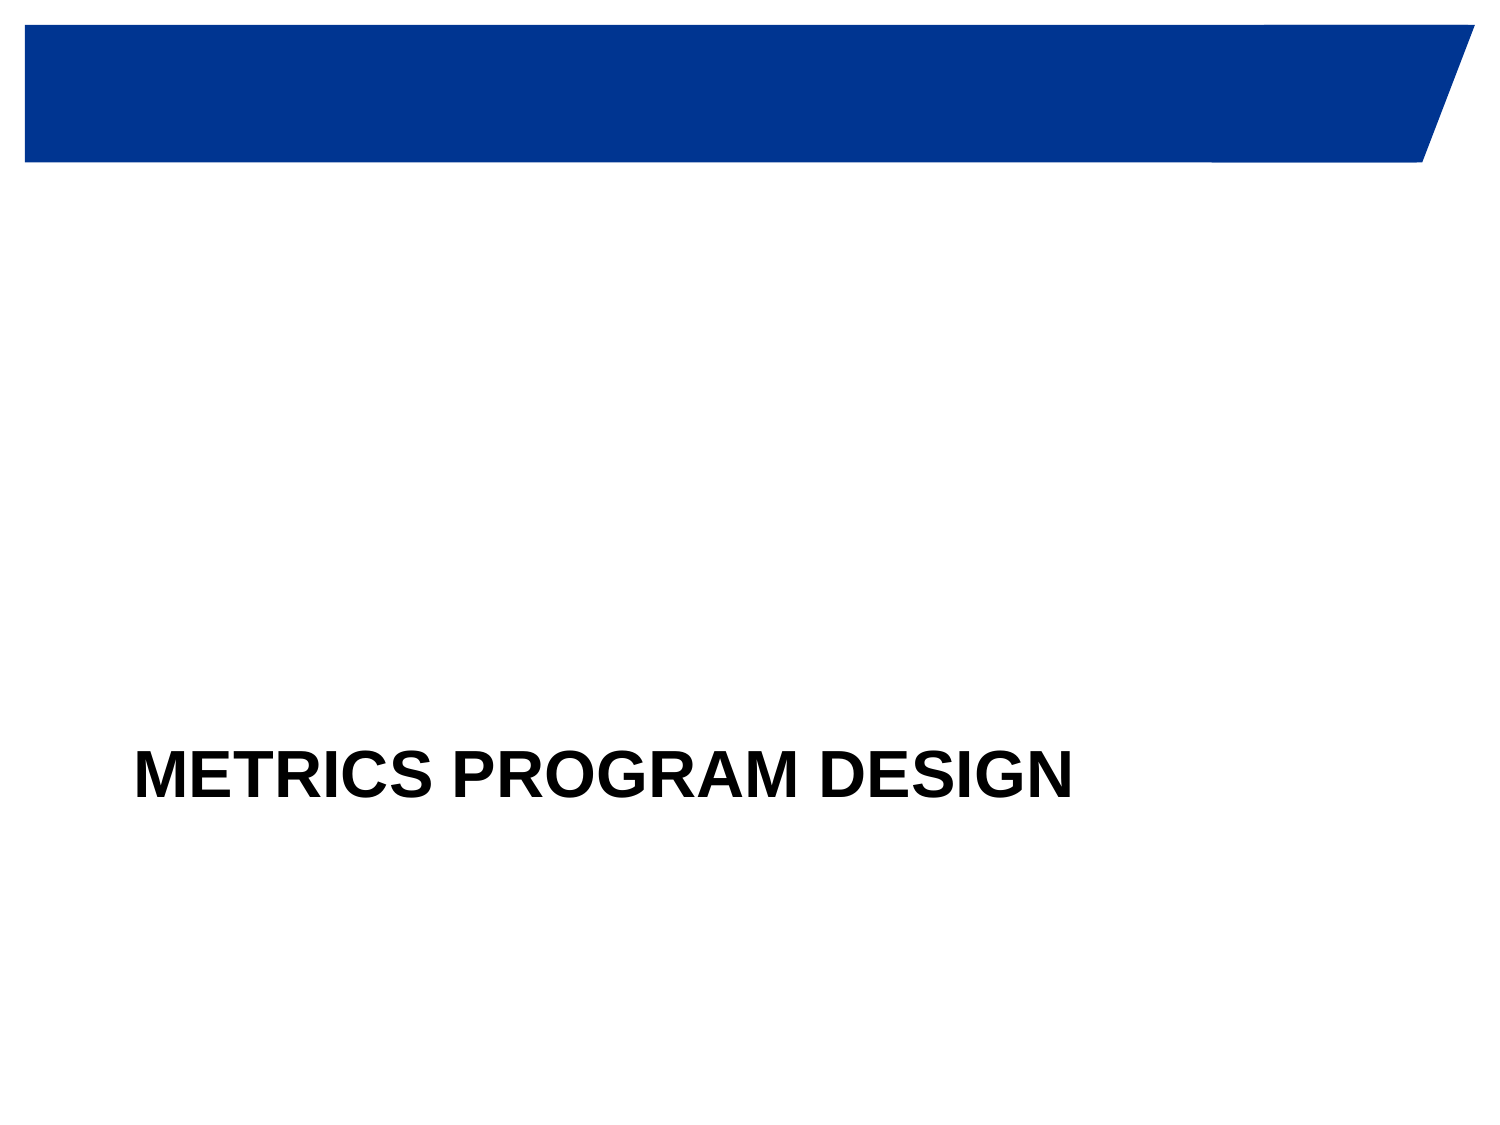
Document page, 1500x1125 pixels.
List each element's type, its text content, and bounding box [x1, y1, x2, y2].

title Metrics Program Design [118, 722, 1394, 947]
